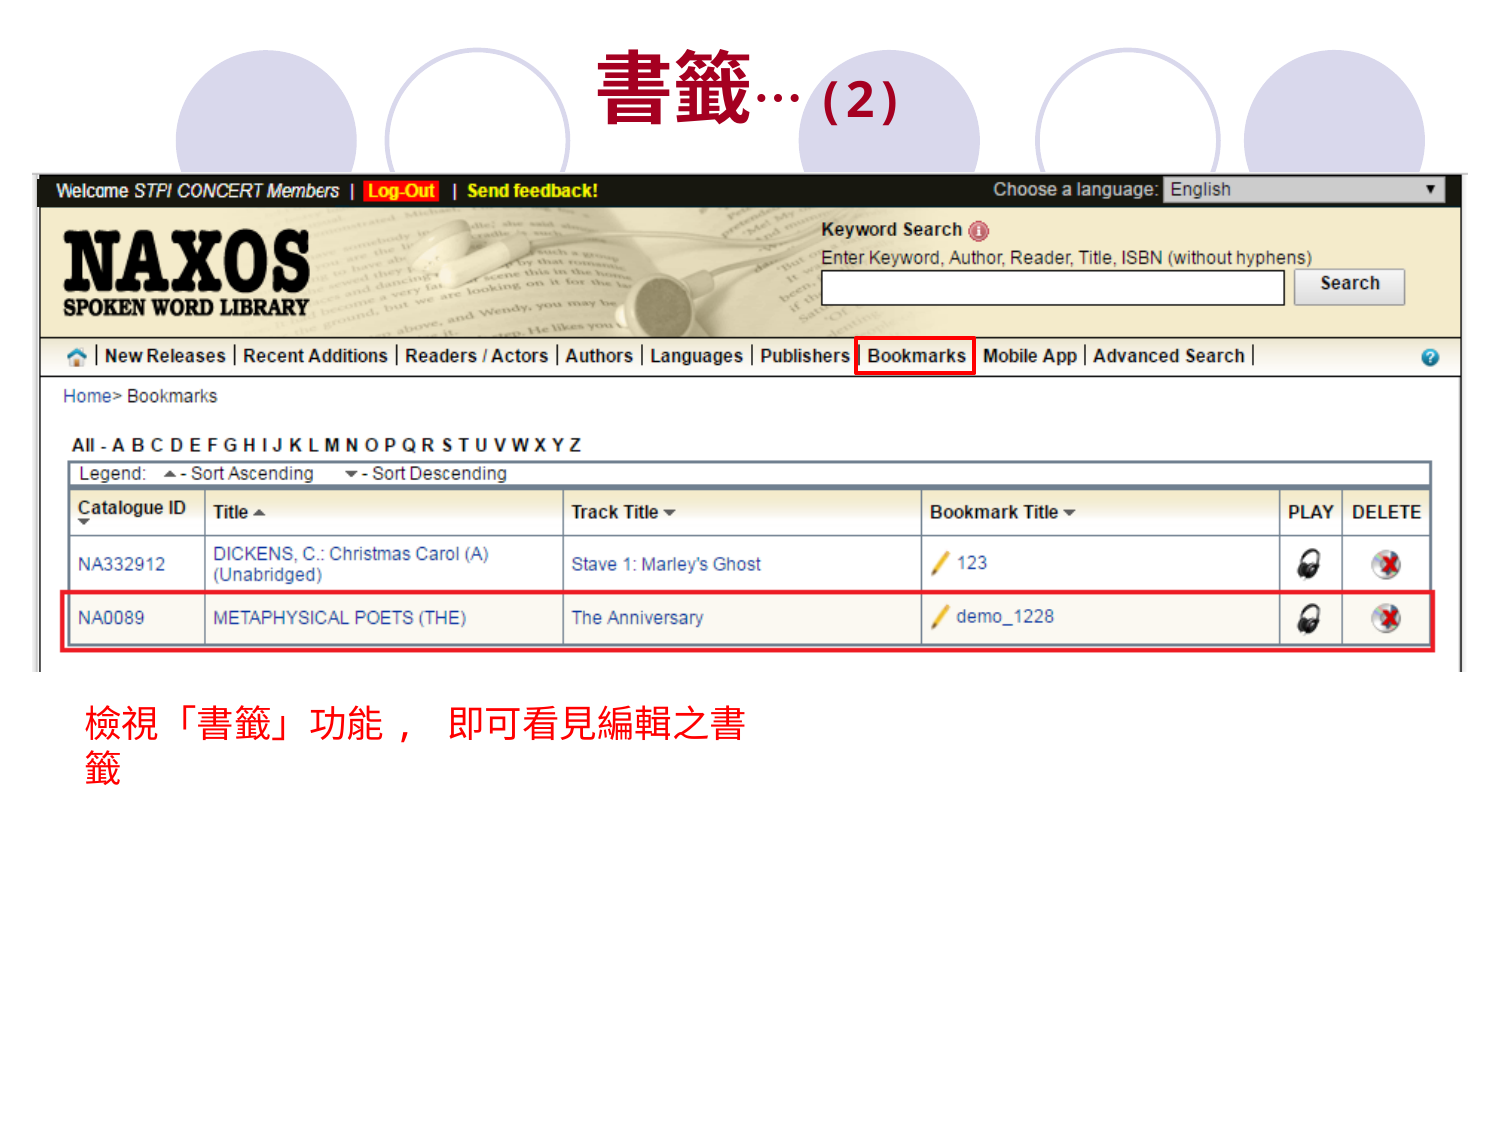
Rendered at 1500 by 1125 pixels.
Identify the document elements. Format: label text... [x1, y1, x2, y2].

text_box 檢視「書籤」功能, 即可看見編輯之書籤 [69, 692, 798, 798]
picture [32, 172, 1468, 672]
text_box 書籤…(2) [74, 31, 1425, 126]
